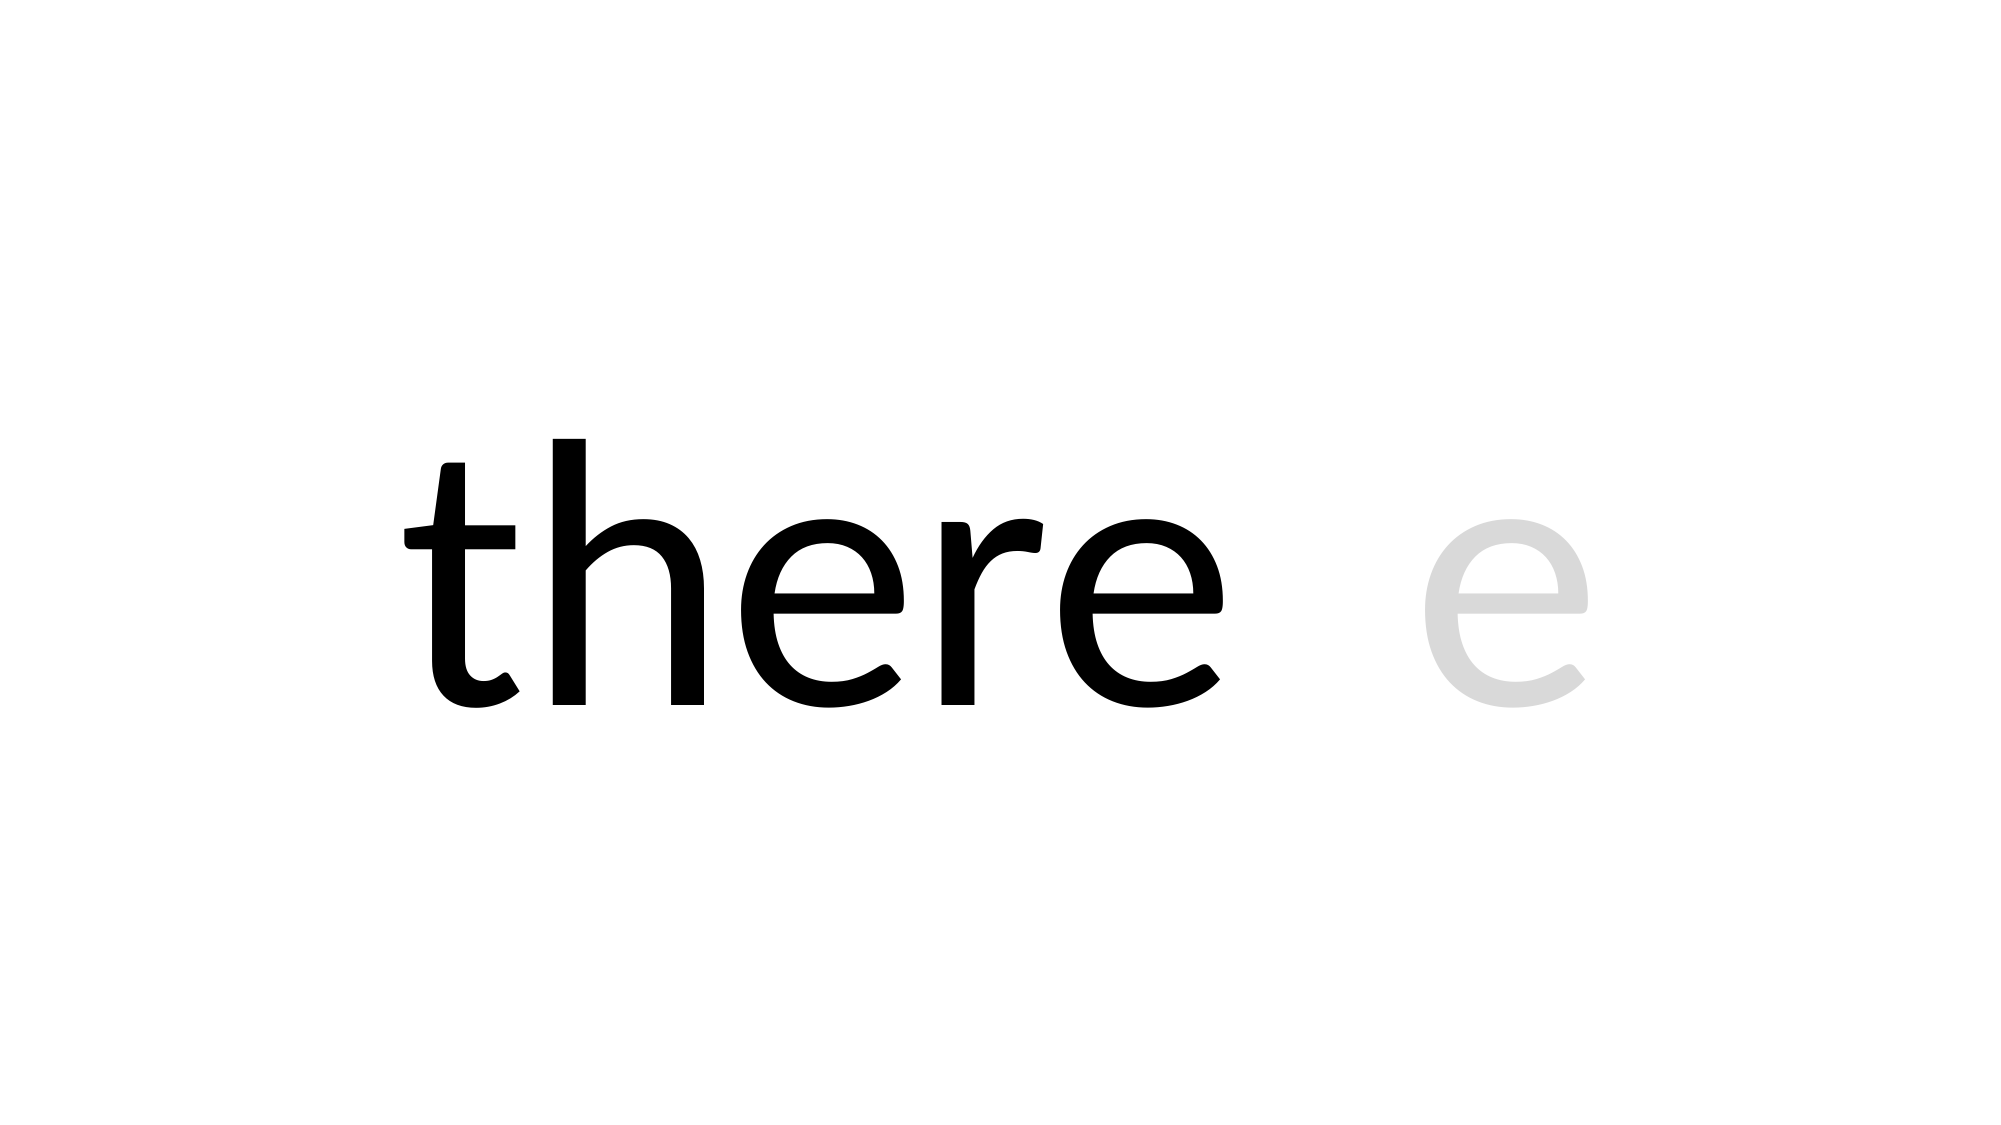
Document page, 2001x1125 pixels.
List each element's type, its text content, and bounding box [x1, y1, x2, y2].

list there e [137, 108, 1863, 1014]
